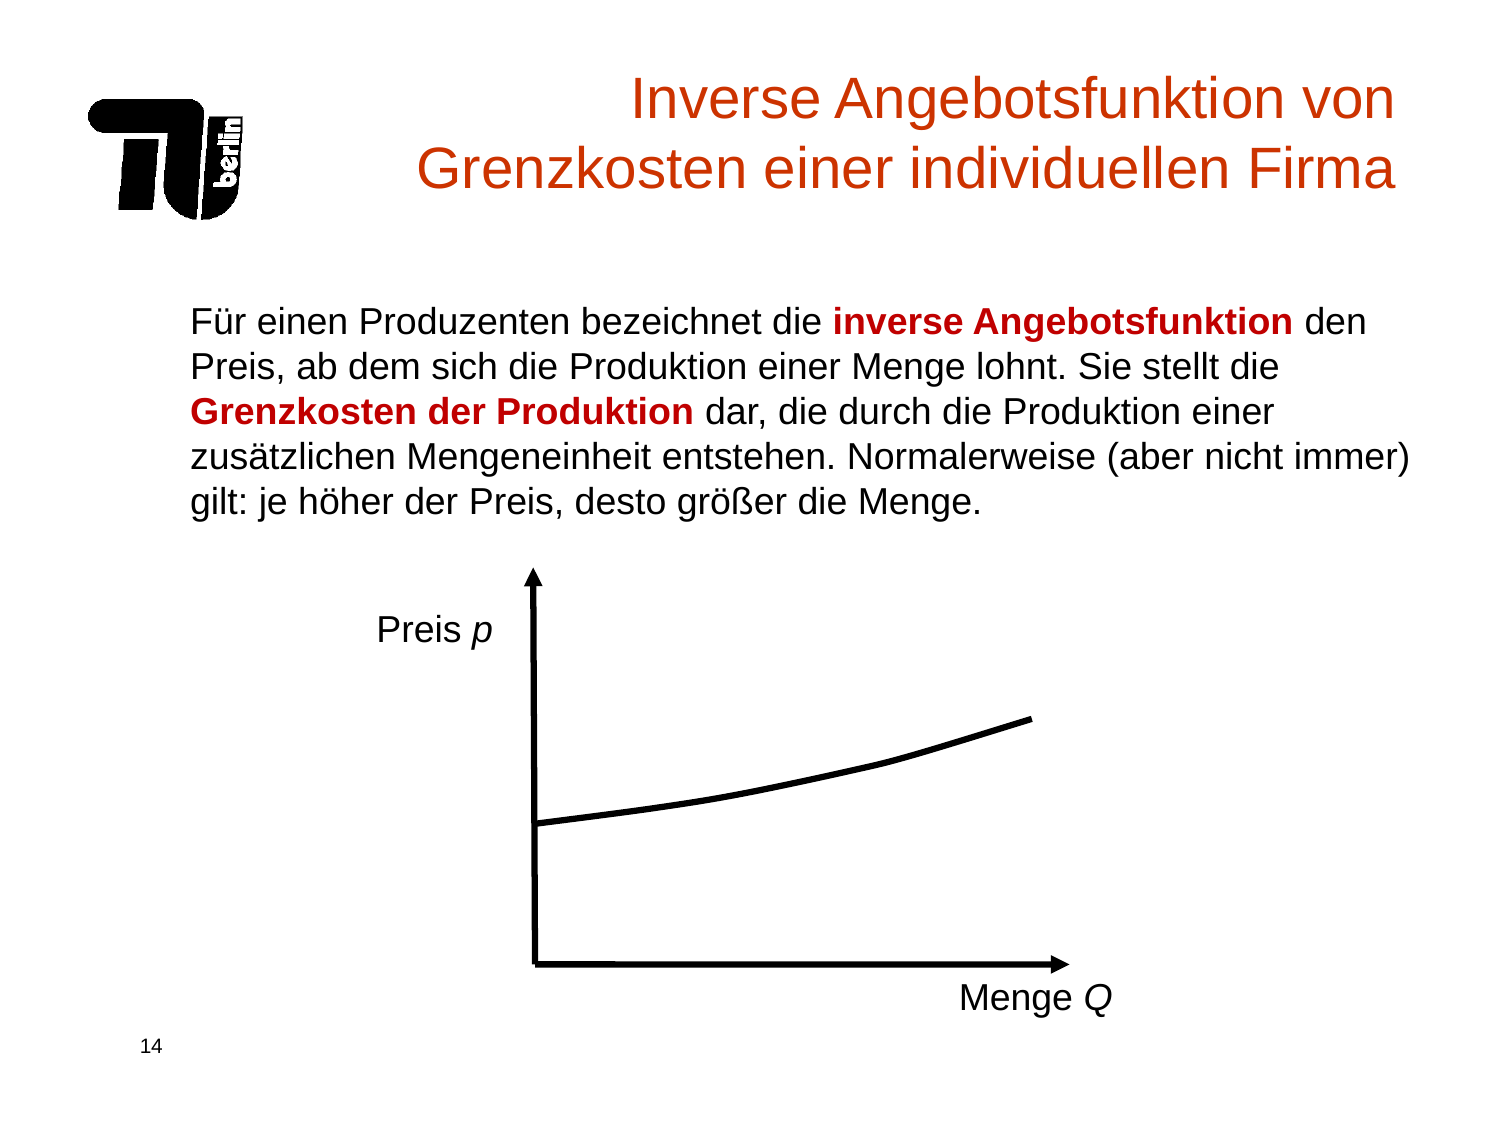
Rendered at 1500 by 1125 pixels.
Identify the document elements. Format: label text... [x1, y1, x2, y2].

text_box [376, 567, 1125, 1025]
picture [88, 99, 243, 220]
title Inverse Angebotsfunktion von Grenzkosten einer individuellen Firma [312, 62, 1413, 209]
text_box Für einen Produzenten bezeichnet die inverse Angebotsfunktion den Preis, ab dem sich die Produktion einer Menge lohnt. Sie stellt die Grenzkosten der Produktion dar, die durch die Produktion einer zusätzlichen Mengeneinheit entstehen. Normalerweise (aber nicht immer) gilt: je höher der Preis, desto größer die Menge. [175, 289, 1455, 530]
